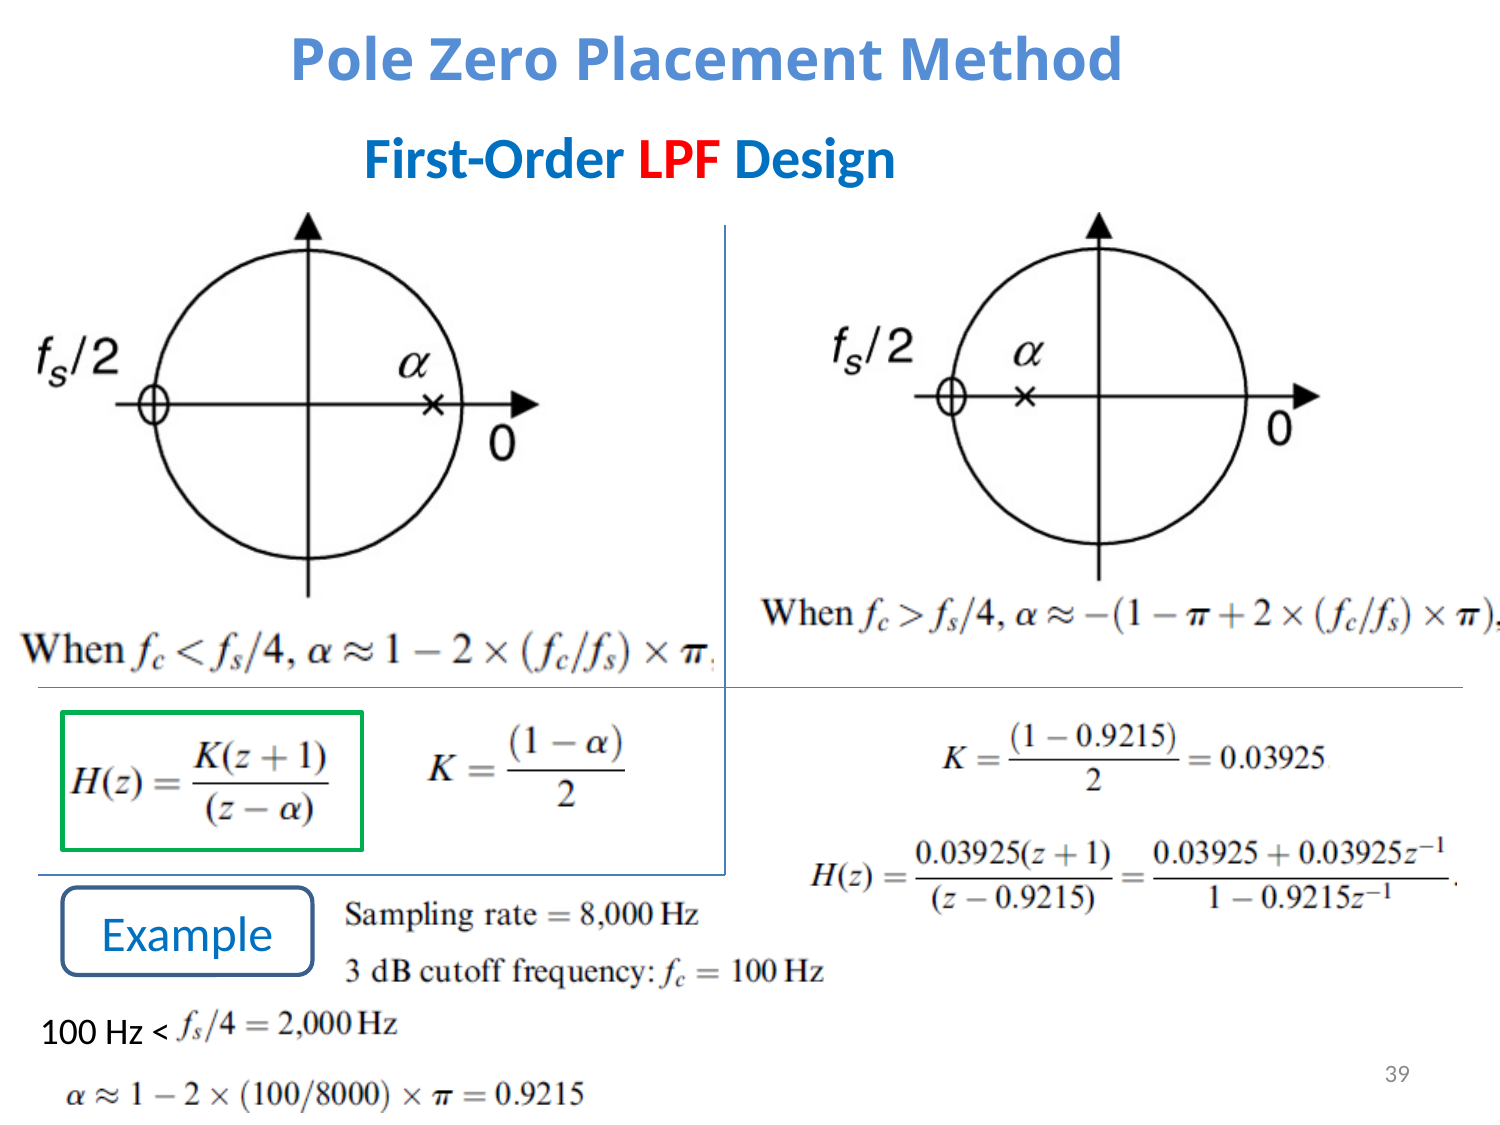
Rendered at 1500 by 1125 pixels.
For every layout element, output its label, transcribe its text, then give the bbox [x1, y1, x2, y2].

picture [62, 724, 332, 838]
picture [337, 824, 1457, 993]
slide_number 39 [1074, 1042, 1425, 1103]
picture [37, 212, 551, 601]
picture [424, 708, 626, 816]
picture [62, 1065, 587, 1113]
picture [12, 612, 715, 688]
text_box First-Order LPF Design [349, 112, 1025, 198]
picture [748, 212, 1500, 640]
picture [174, 999, 399, 1044]
picture [937, 712, 1330, 798]
text_box Pole Zero Placement Method [275, 14, 1150, 99]
text_box 100 Hz < [24, 999, 200, 1060]
text_box [60, 710, 364, 852]
text_box Example [60, 885, 315, 978]
